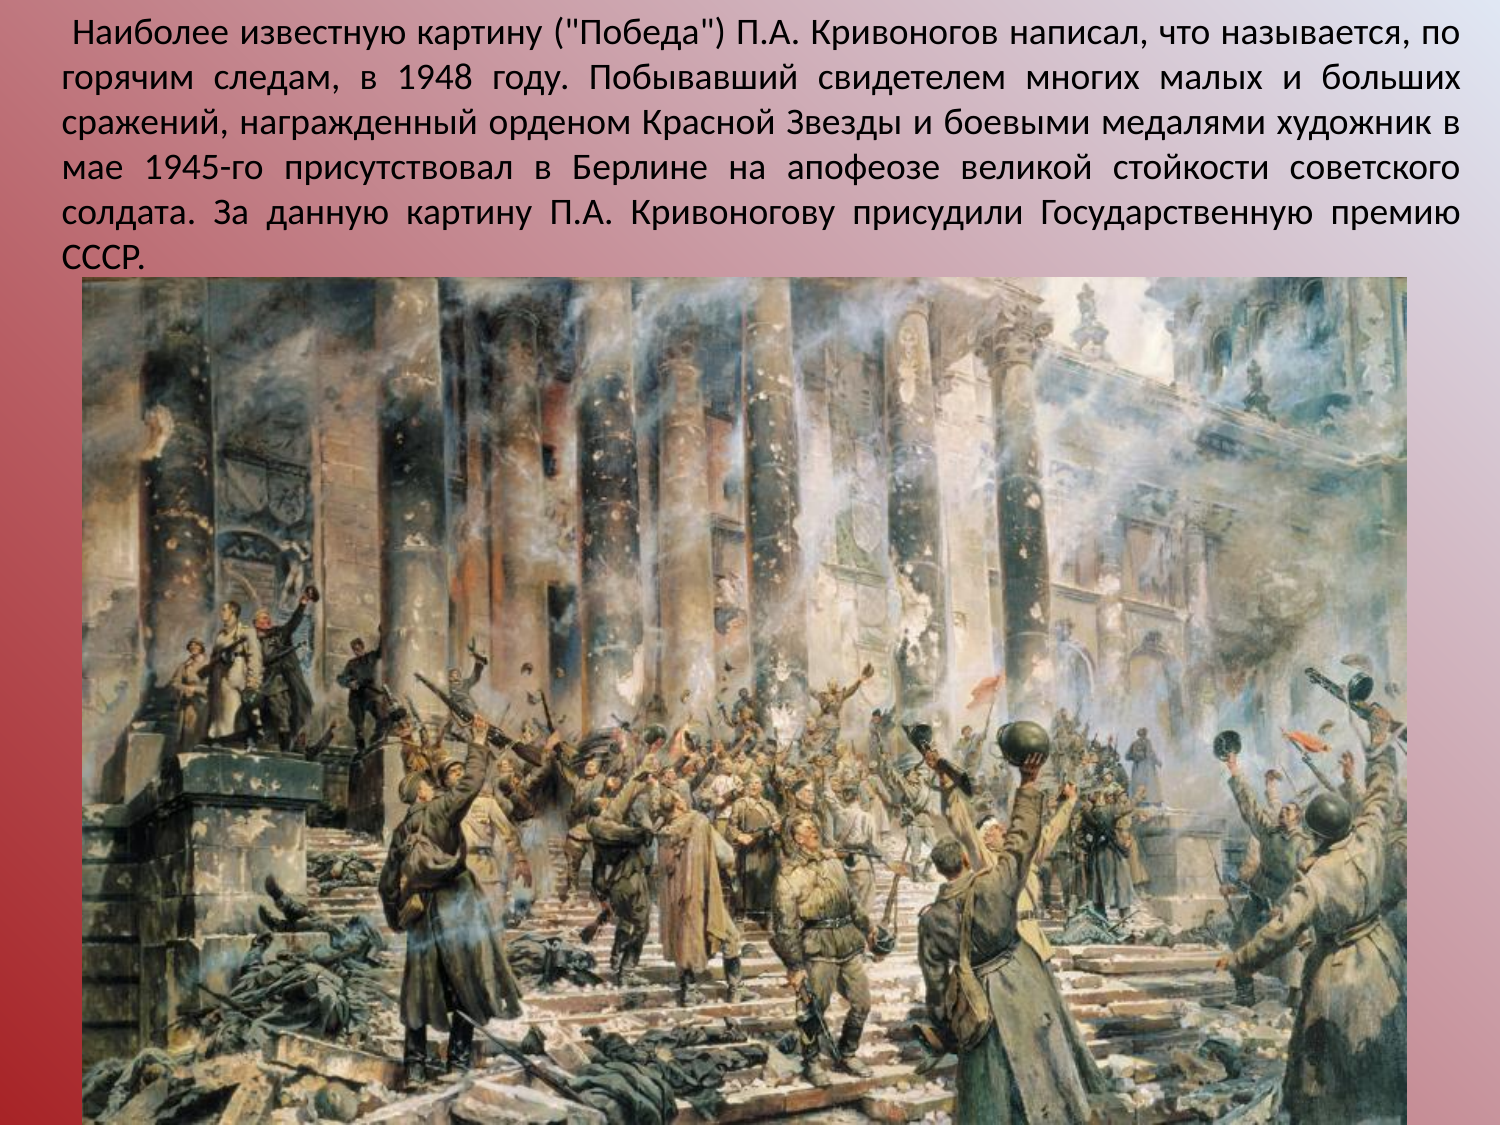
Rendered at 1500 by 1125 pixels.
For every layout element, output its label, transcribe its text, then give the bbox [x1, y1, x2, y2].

picture [81, 277, 1407, 1125]
text_box Наиболее известную картину ("Победа") П.А. Кривоногов написал, что называется, по горячим следам, в 1948 году. Побывавший свидетелем многих малых и больших сражений, награжденный орденом Красной Звезды и боевыми медалями художник в мае 1945-го присутствовал в Берлине на апофеозе великой стойкости советского солдата. За данную картину П.А. Кривоногову присудили Государственную премию СССР. [46, 0, 1477, 285]
